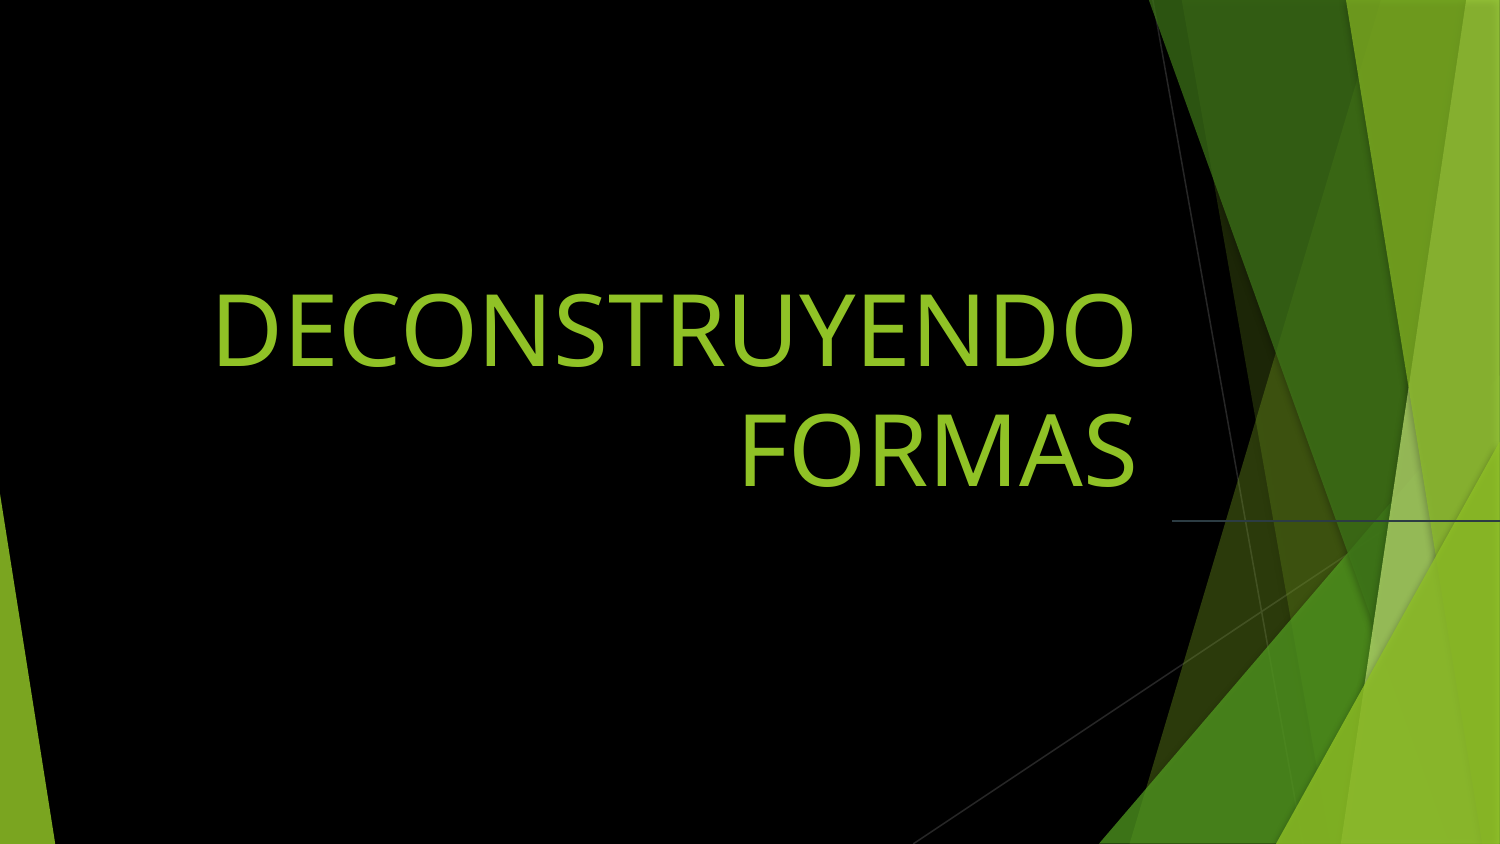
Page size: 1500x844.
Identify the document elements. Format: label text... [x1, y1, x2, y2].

title DECONSTRUYENDO FORMAS [24, 228, 1154, 521]
